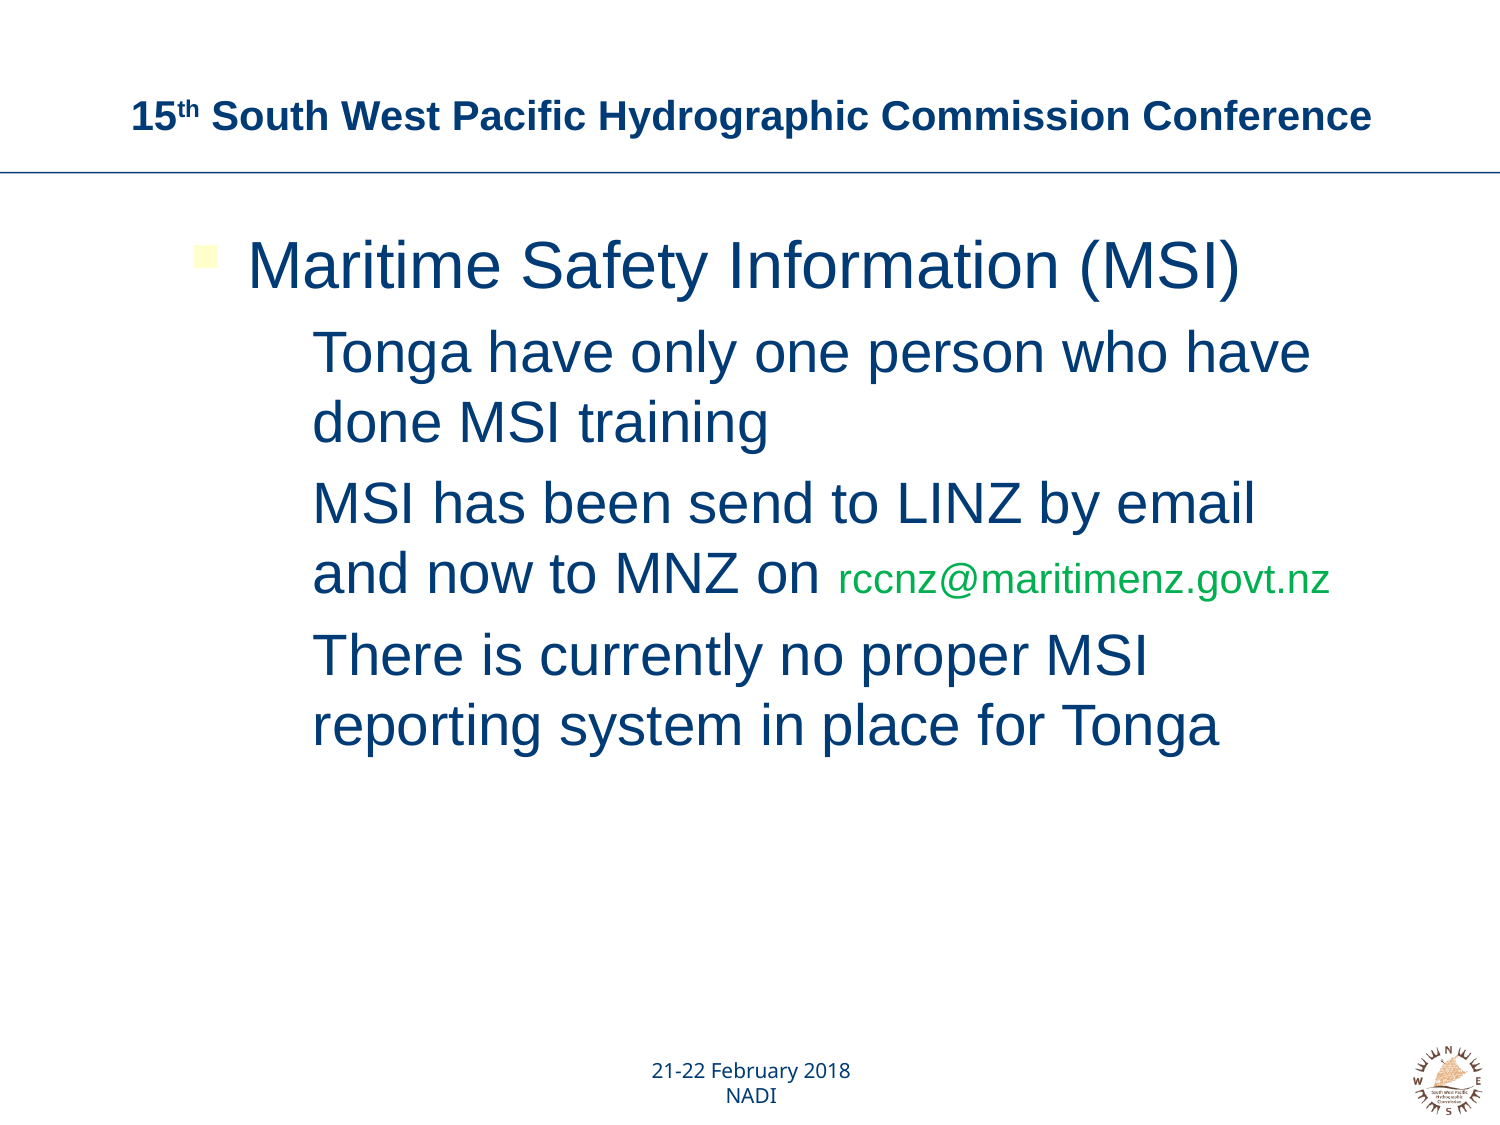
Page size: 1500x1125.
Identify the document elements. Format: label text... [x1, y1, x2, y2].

list Maritime Safety Information (MSI) Tonga have only one person who have done MSI training MSI has been send to LINZ by email and now to MNZ on rccnz@maritimenz.govt.nz There is currently no proper MSI reporting system in place for Tonga [175, 214, 1376, 929]
footer 21-22 February 2018 NADI [513, 1050, 989, 1125]
title 15th South West Pacific Hydrographic Commission Conference [76, 66, 1427, 161]
picture [1411, 1046, 1483, 1115]
text_box [512, 1024, 988, 1100]
